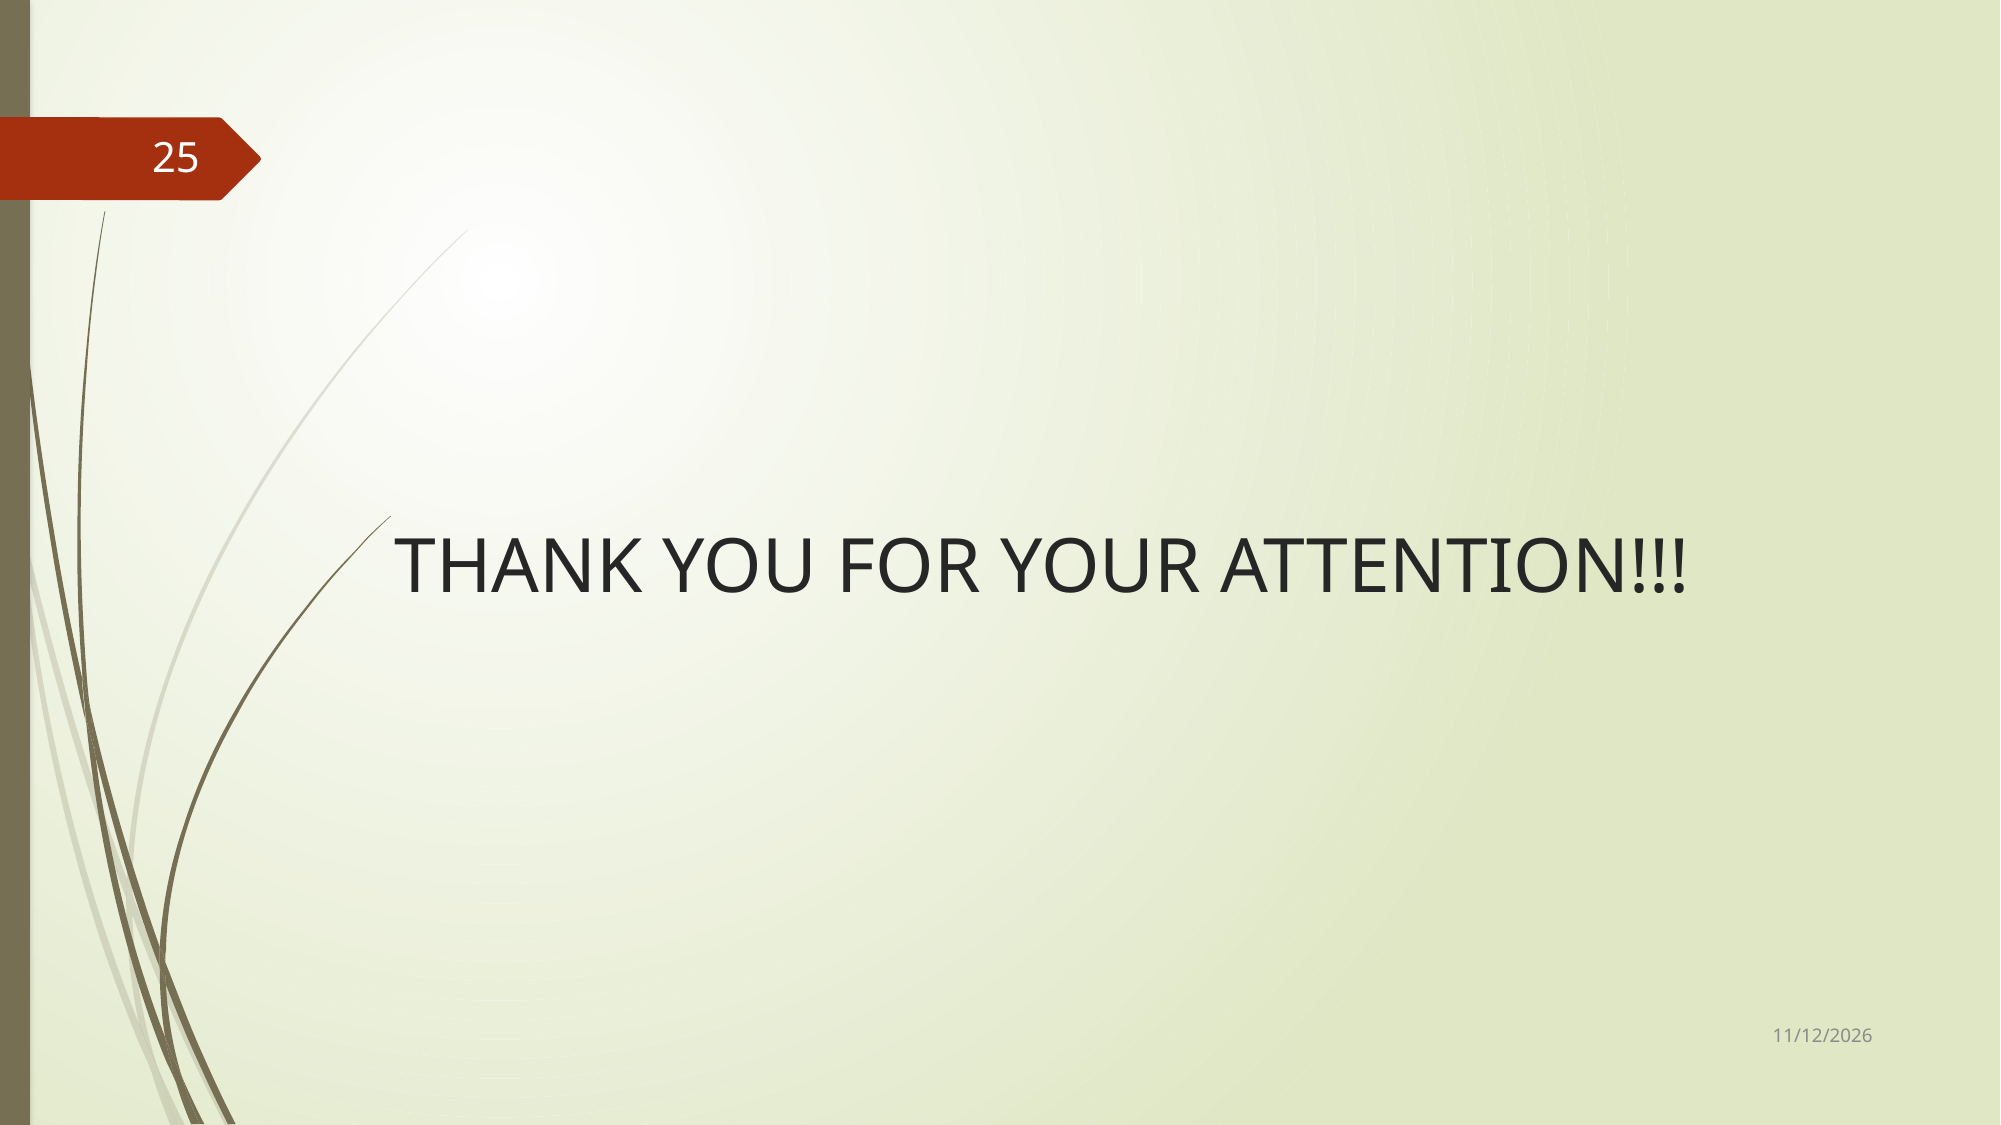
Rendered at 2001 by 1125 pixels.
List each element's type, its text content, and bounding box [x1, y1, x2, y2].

title THANK YOU FOR YOUR ATTENTION!!! [379, 510, 1842, 721]
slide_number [1699, 1005, 1888, 1067]
slide_number 25 [87, 129, 216, 190]
